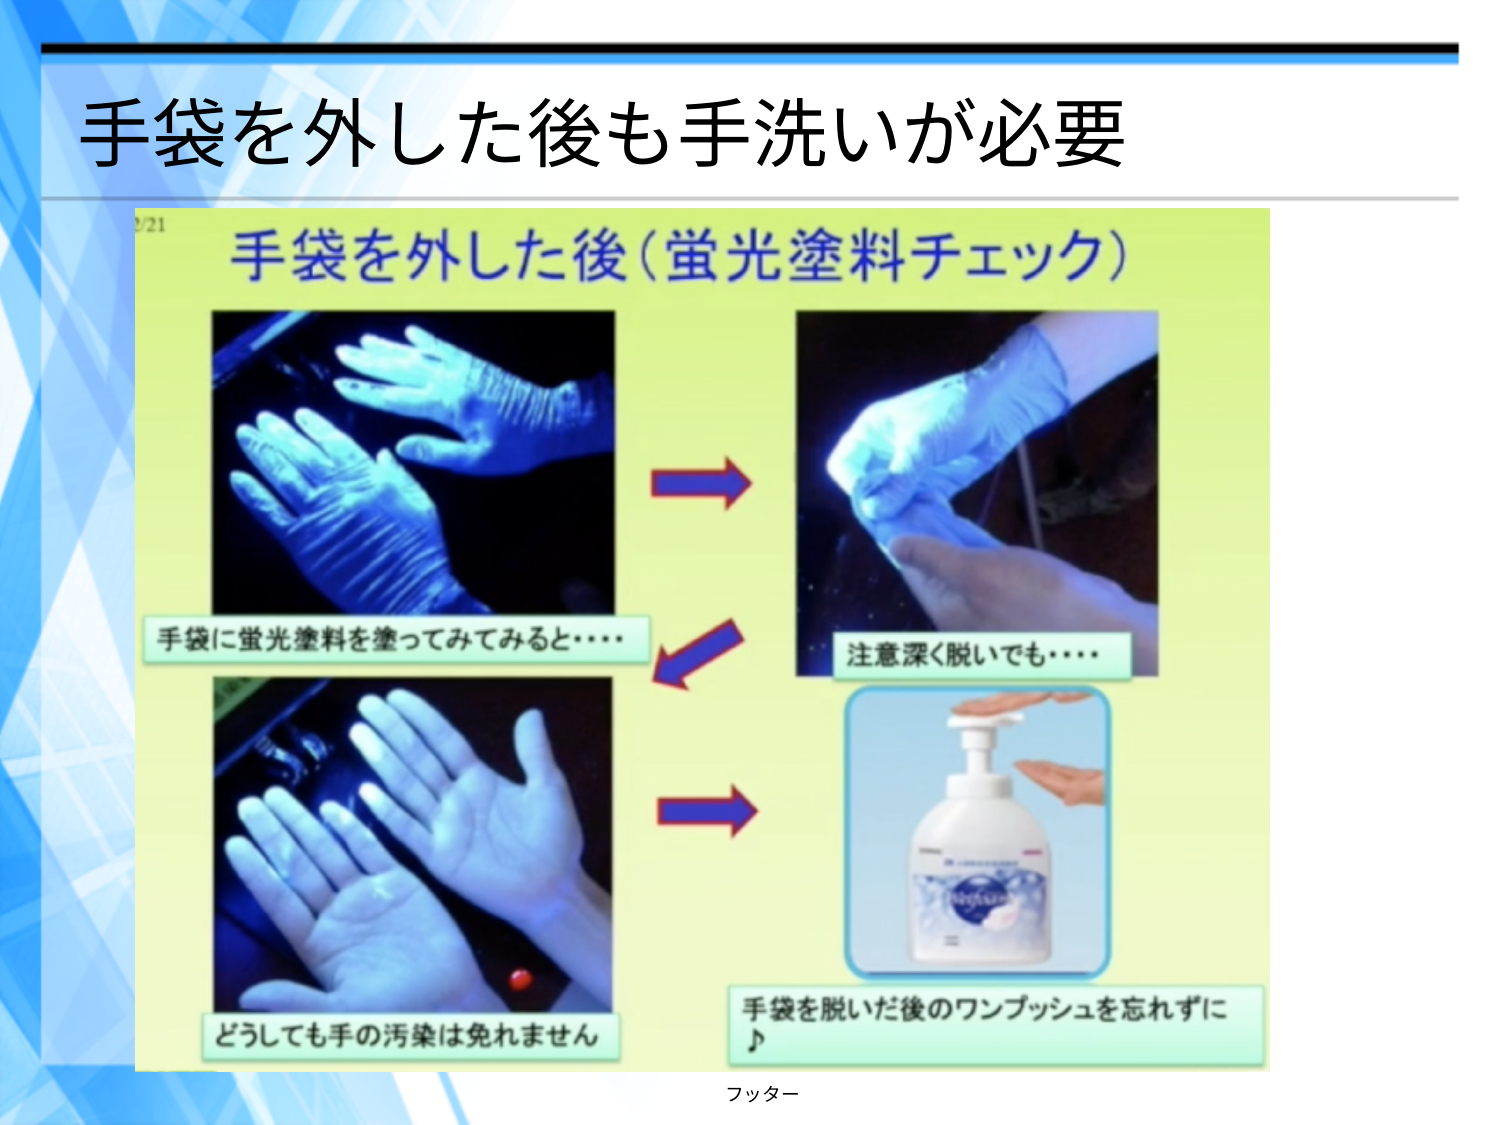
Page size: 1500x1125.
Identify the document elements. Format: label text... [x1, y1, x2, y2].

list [135, 207, 1270, 1073]
footer フッター [299, 1080, 1226, 1113]
picture [0, 0, 1500, 1125]
title 手袋を外した後も手洗いが必要 [62, 87, 1438, 176]
